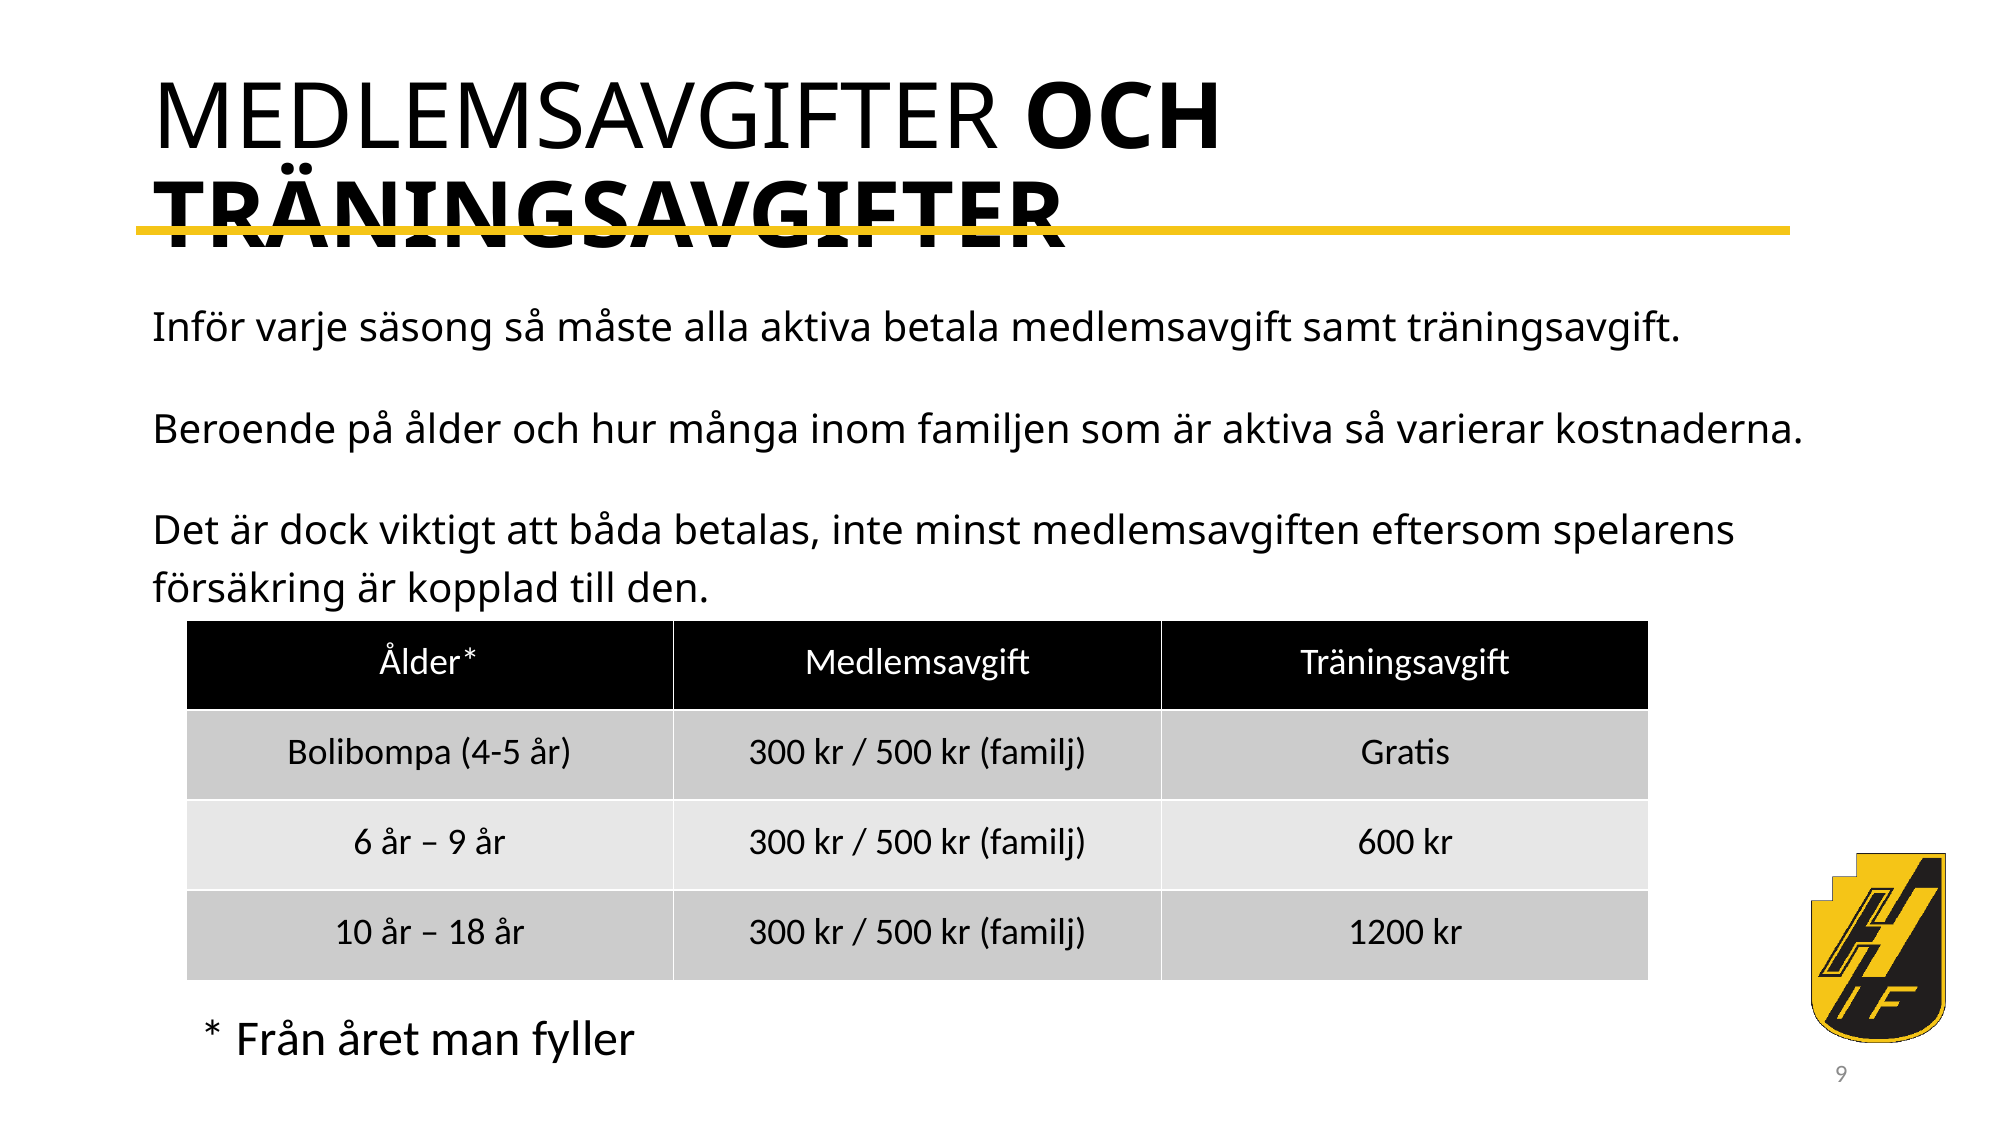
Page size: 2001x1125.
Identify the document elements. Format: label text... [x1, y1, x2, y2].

picture [1811, 853, 1946, 1043]
table_cell 600 kr [1162, 801, 1648, 889]
text_box * Från året man fyller [185, 1012, 675, 1088]
table_cell 10 år – 18 år [187, 891, 673, 980]
table_cell Gratis [1162, 711, 1648, 799]
table_header Medlemsavgift [674, 621, 1161, 709]
title MEDLEMSAVGIFTER OCH TRÄNINGSAVGIFTER [137, 59, 1863, 278]
table_header Ålder* [187, 621, 673, 709]
table_cell 1200 kr [1162, 891, 1648, 980]
table_cell 6 år – 9 år [187, 801, 673, 889]
slide_number 9 [1412, 1042, 1863, 1103]
table_cell 300 kr / 500 kr (familj) [674, 801, 1161, 889]
table_cell 300 kr / 500 kr (familj) [674, 891, 1161, 980]
table_header Träningsavgift [1162, 621, 1648, 709]
list Inför varje säsong så måste alla aktiva betala medlemsavgift samt träningsavgift. Beroende på ålder och hur många inom familjen som är aktiva så varierar kostnaderna. Det är dock viktigt att båda betalas, inte minst medlemsavgiften eftersom spelarens försäkring är kopplad till den. [137, 299, 1863, 626]
table_cell 300 kr / 500 kr (familj) [674, 711, 1161, 799]
table_cell Bolibompa (4-5 år) [187, 711, 673, 799]
text_box [136, 226, 1790, 235]
